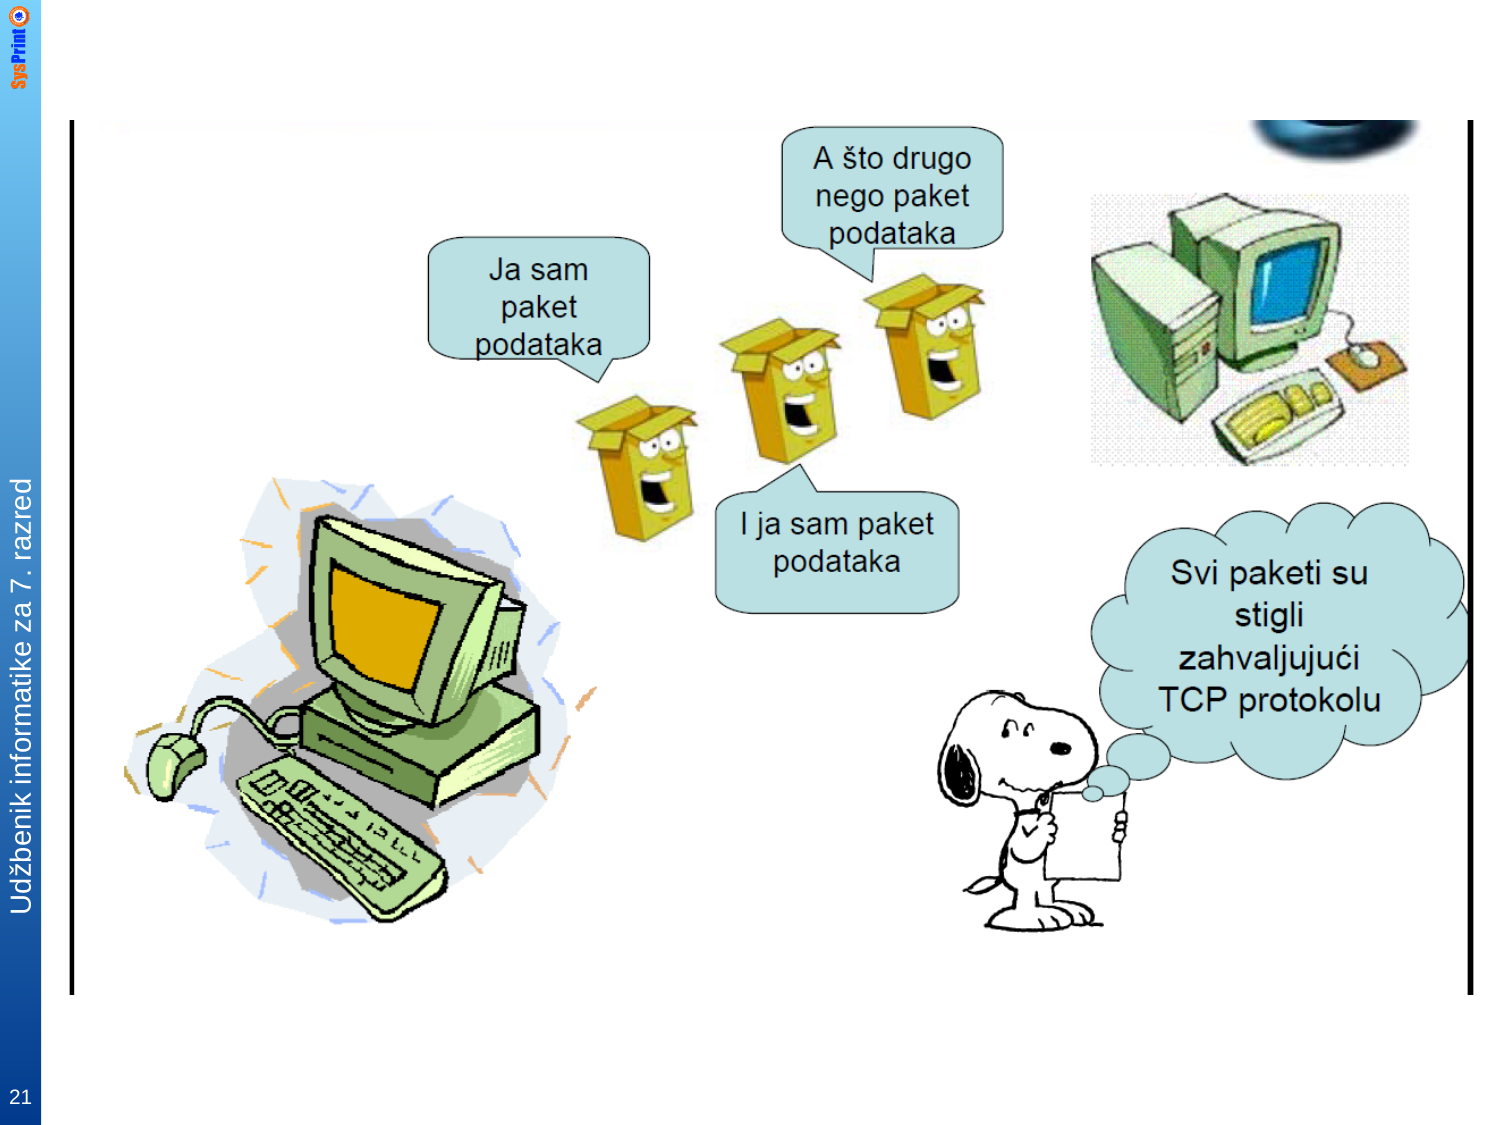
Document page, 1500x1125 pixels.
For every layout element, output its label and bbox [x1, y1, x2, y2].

picture [69, 119, 1476, 995]
picture [8, 5, 30, 89]
